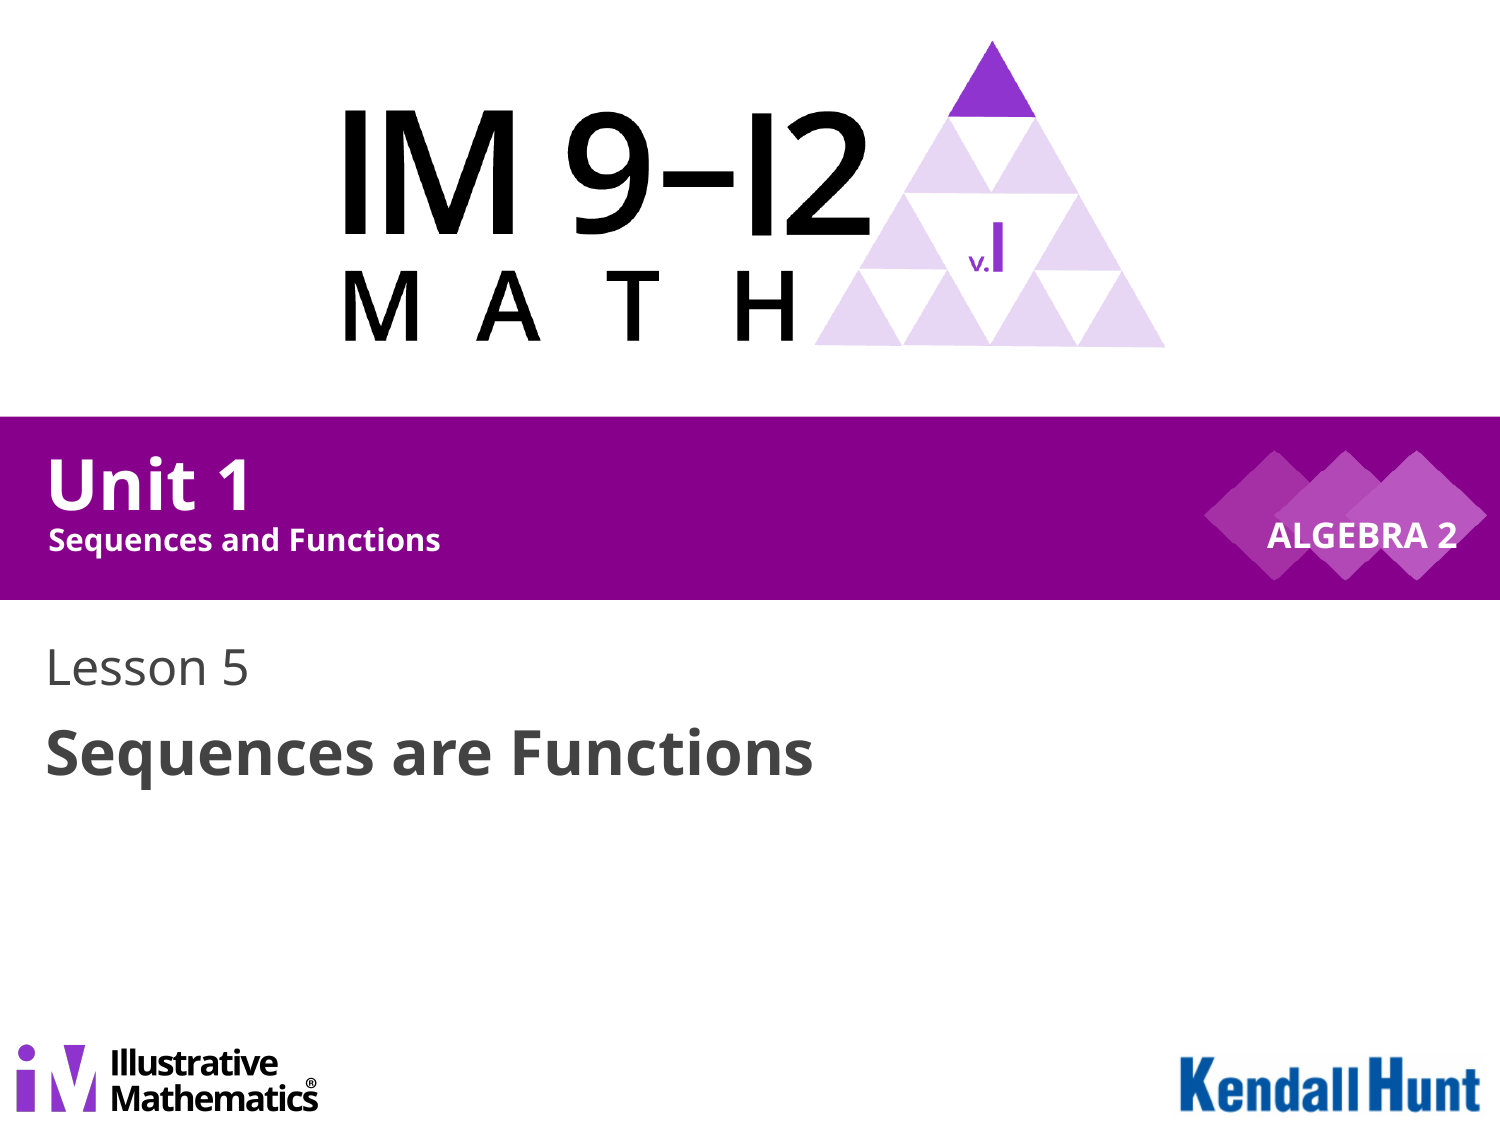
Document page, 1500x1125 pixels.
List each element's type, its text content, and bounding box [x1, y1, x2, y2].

title Sequences are Functions [30, 698, 1457, 904]
subtitle Sequences and Functions [33, 504, 1194, 568]
picture [11, 1044, 319, 1117]
subtitle Lesson 5 [30, 620, 841, 694]
picture [1173, 1053, 1487, 1117]
title Unit 1 [30, 425, 1125, 526]
picture [1191, 416, 1498, 602]
picture [326, 32, 1174, 369]
